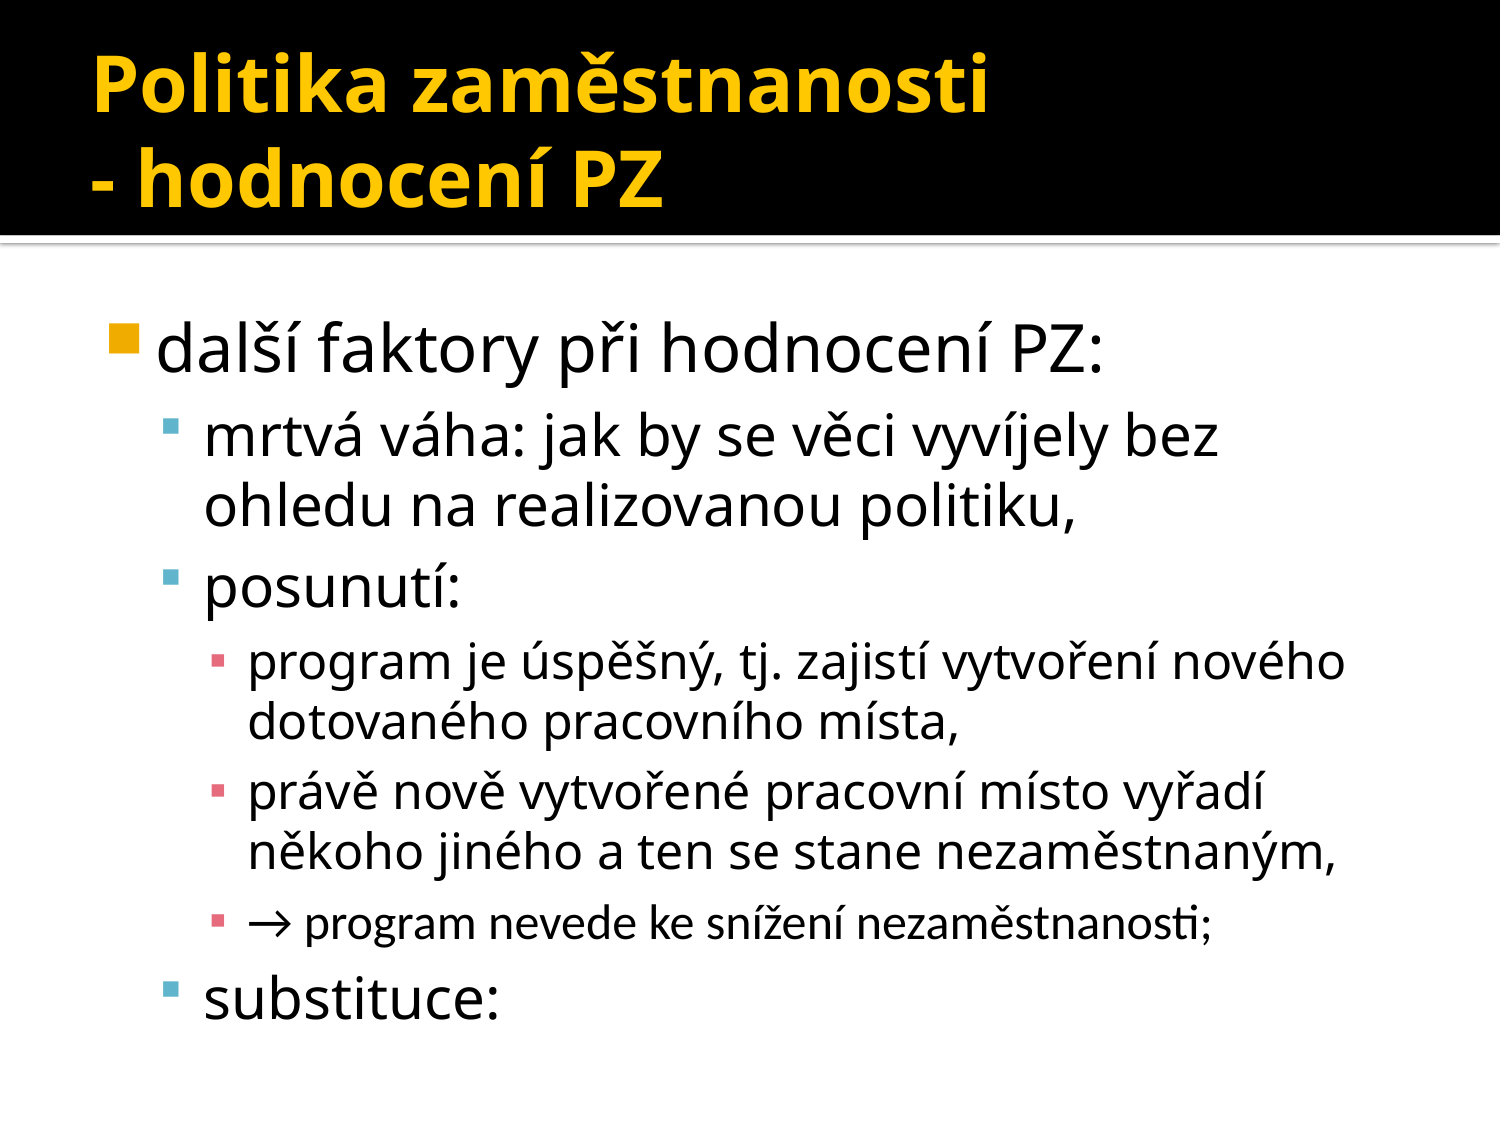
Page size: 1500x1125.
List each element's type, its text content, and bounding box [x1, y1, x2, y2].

title Politika zaměstnanosti - hodnocení PZ [75, 25, 1425, 231]
list další faktory při hodnocení PZ: mrtvá váha: jak by se věci vyvíjely bez ohledu na realizovanou politiku, posunutí: program je úspěšný, tj. zajistí vytvoření nového dotovaného pracovního místa, právě nově vytvořené pracovní místo vyřadí někoho jiného a ten se stane nezaměstnaným, → program nevede ke snížení nezaměstnanosti; substituce: [75, 291, 1425, 1050]
